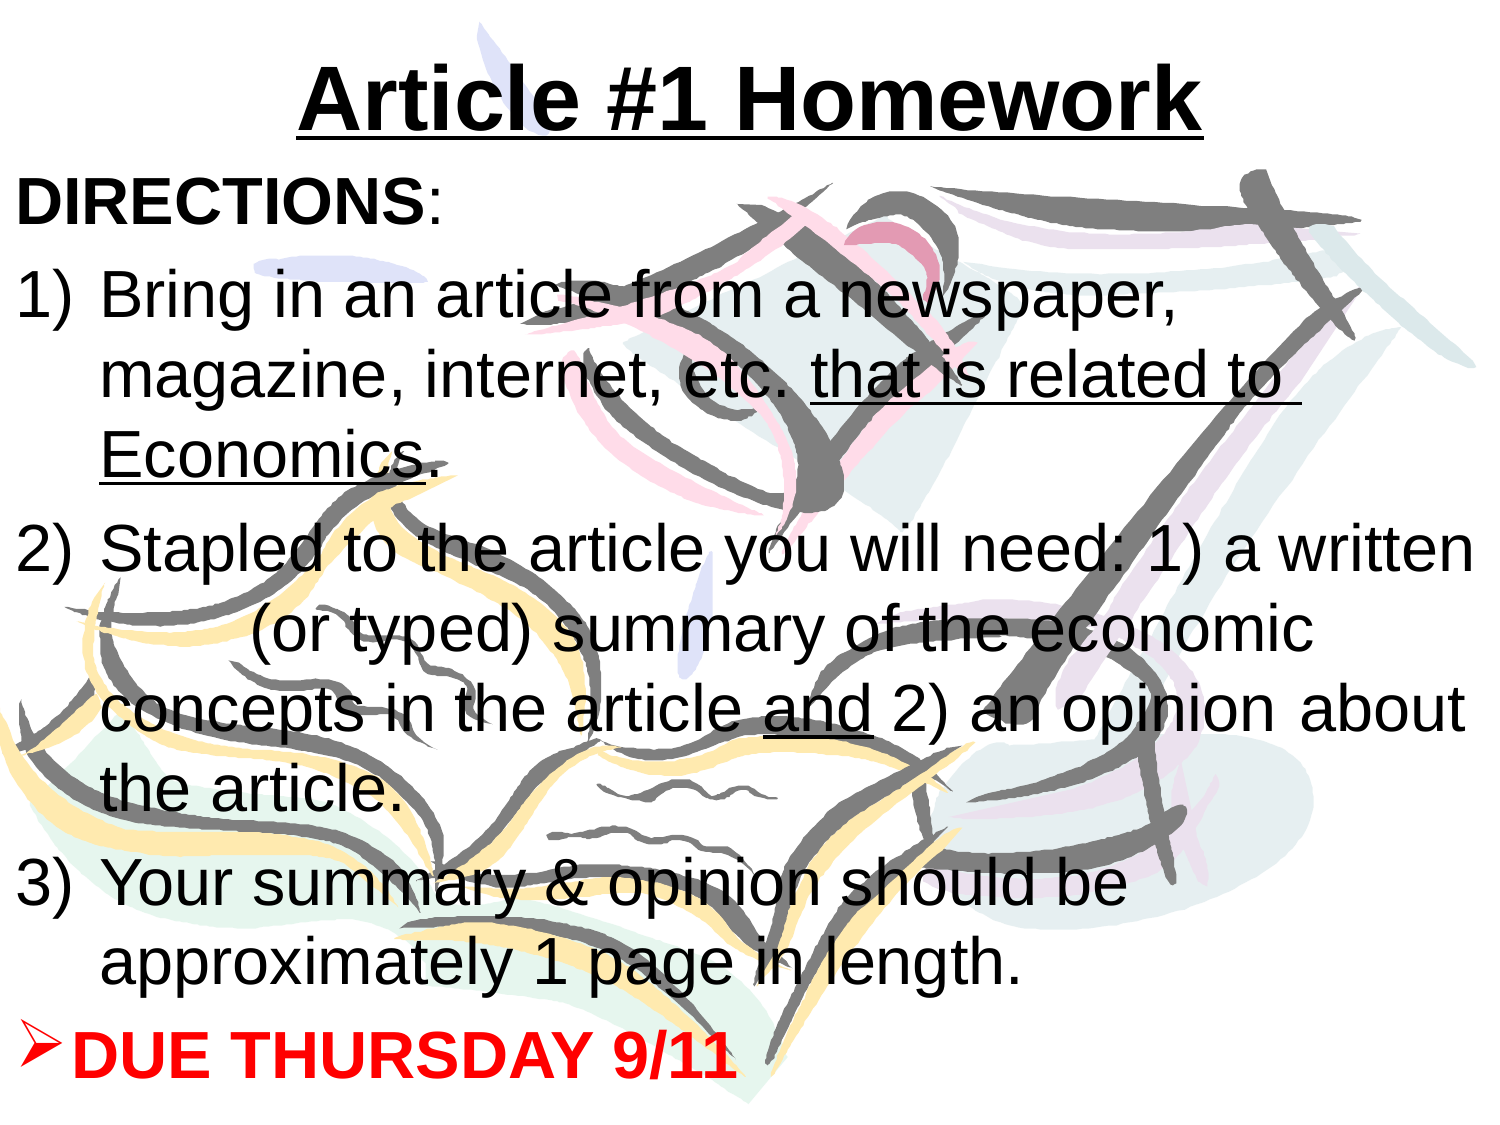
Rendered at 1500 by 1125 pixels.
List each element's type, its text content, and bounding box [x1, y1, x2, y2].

title Article #1 Homework [0, 0, 1500, 149]
list DIRECTIONS: Bring in an article from a newspaper, magazine, internet, etc. that is related to Economics. Stapled to the article you will need: 1) a written (or typed) summary of the economic concepts in the article and 2) an opinion about the article. Your summary & opinion should be approximately 1 page in length. DUE THURSDAY 9/11 [0, 149, 1500, 1125]
